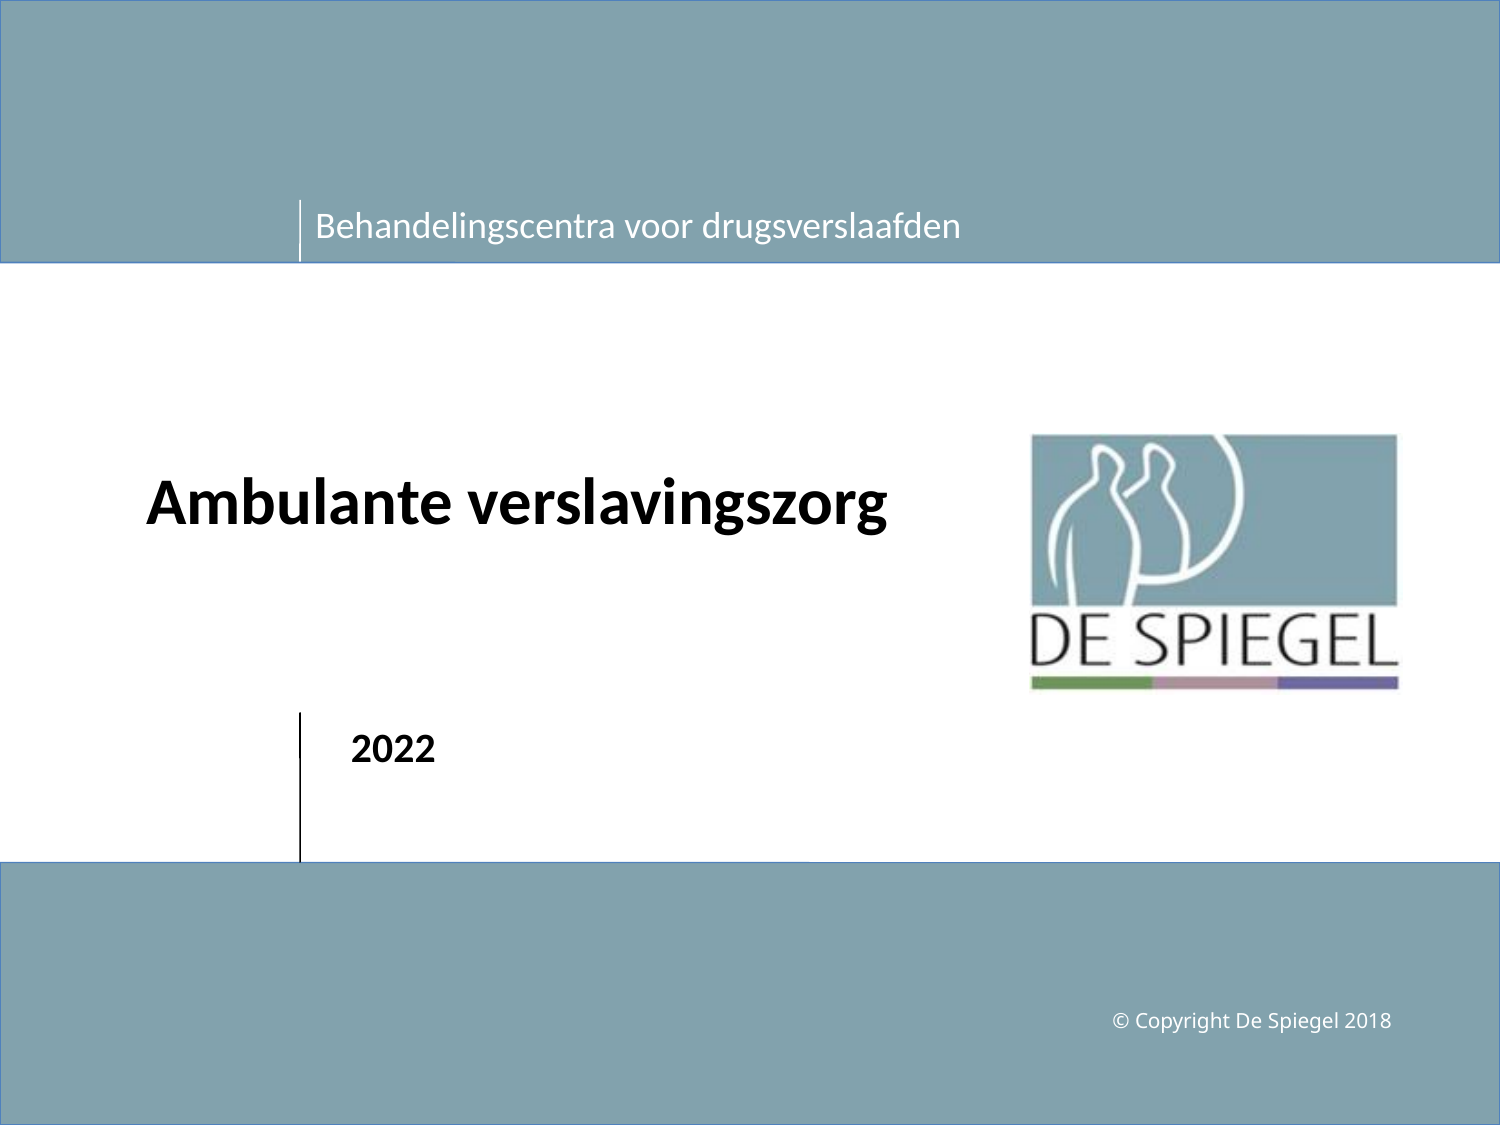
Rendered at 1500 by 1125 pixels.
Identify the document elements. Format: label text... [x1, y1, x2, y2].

title Ambulante verslavingszorg [131, 450, 920, 549]
picture [1029, 433, 1403, 695]
subtitle 2022 [335, 716, 1137, 861]
